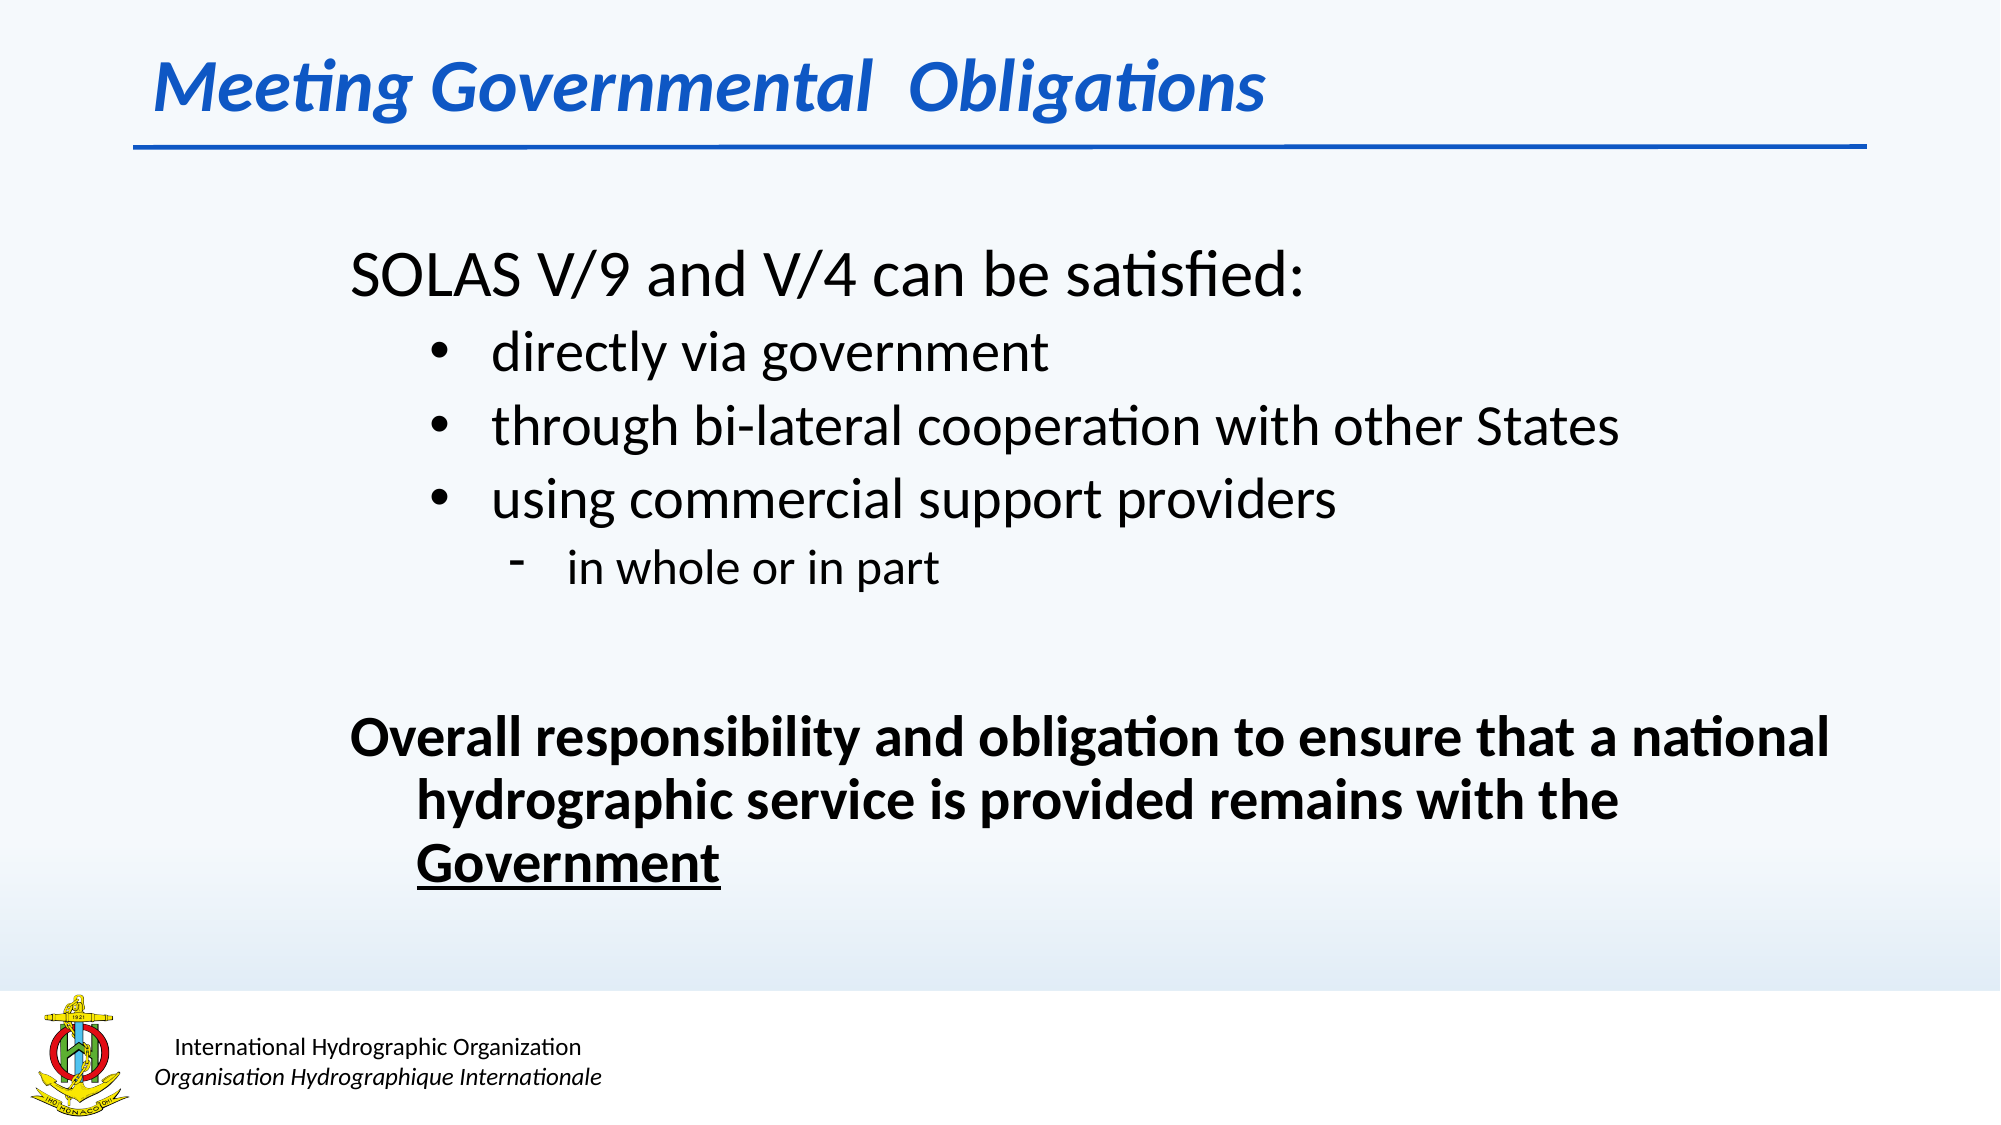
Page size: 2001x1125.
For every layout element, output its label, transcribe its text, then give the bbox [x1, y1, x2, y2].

picture [22, 990, 134, 1125]
list SOLAS V/9 and V/4 can be satisfied: directly via government through bi-lateral cooperation with other States using commercial support providers in whole or in part Overall responsibility and obligation to ensure that a national hydrographic service is provided remains with the Government [326, 231, 1945, 957]
title Meeting Governmental Obligations [137, 42, 1863, 132]
